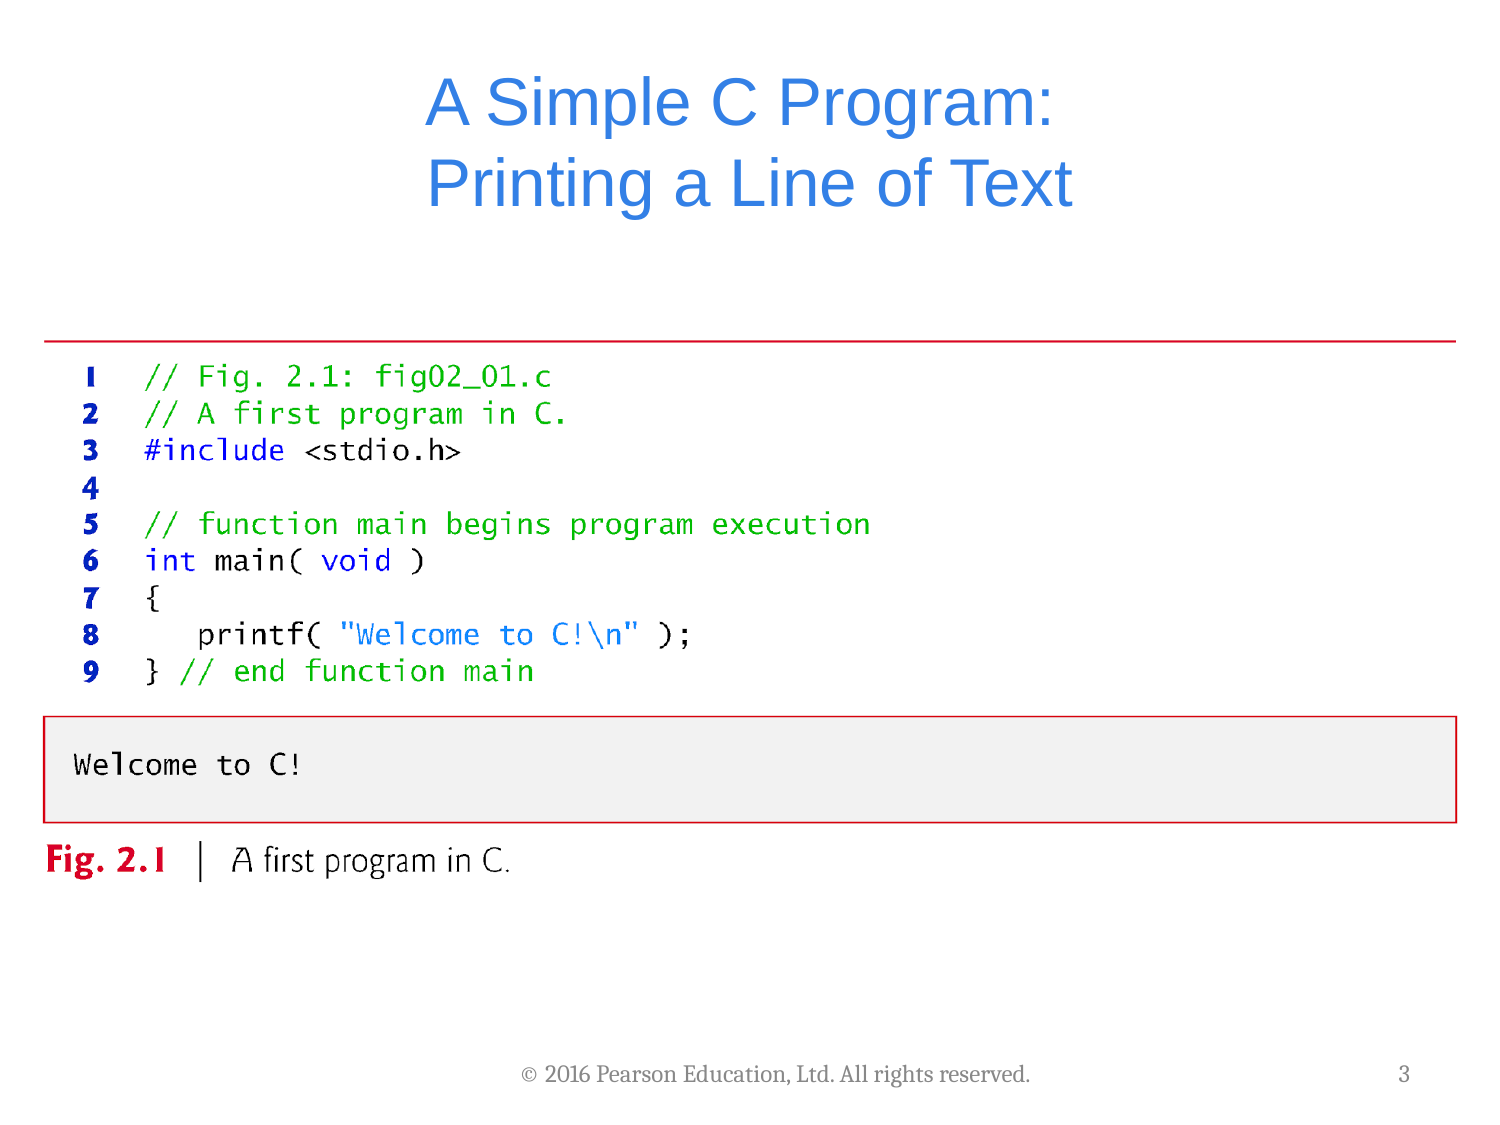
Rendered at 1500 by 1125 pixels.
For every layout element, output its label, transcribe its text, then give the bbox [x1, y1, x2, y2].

footer © 2016 Pearson Education, Ltd. All rights reserved. [362, 1042, 1074, 1103]
picture [21, 275, 1479, 896]
text_box A Simple C Program: Printing a Line of Text [74, 45, 1425, 233]
slide_number 3 [1074, 1042, 1425, 1103]
